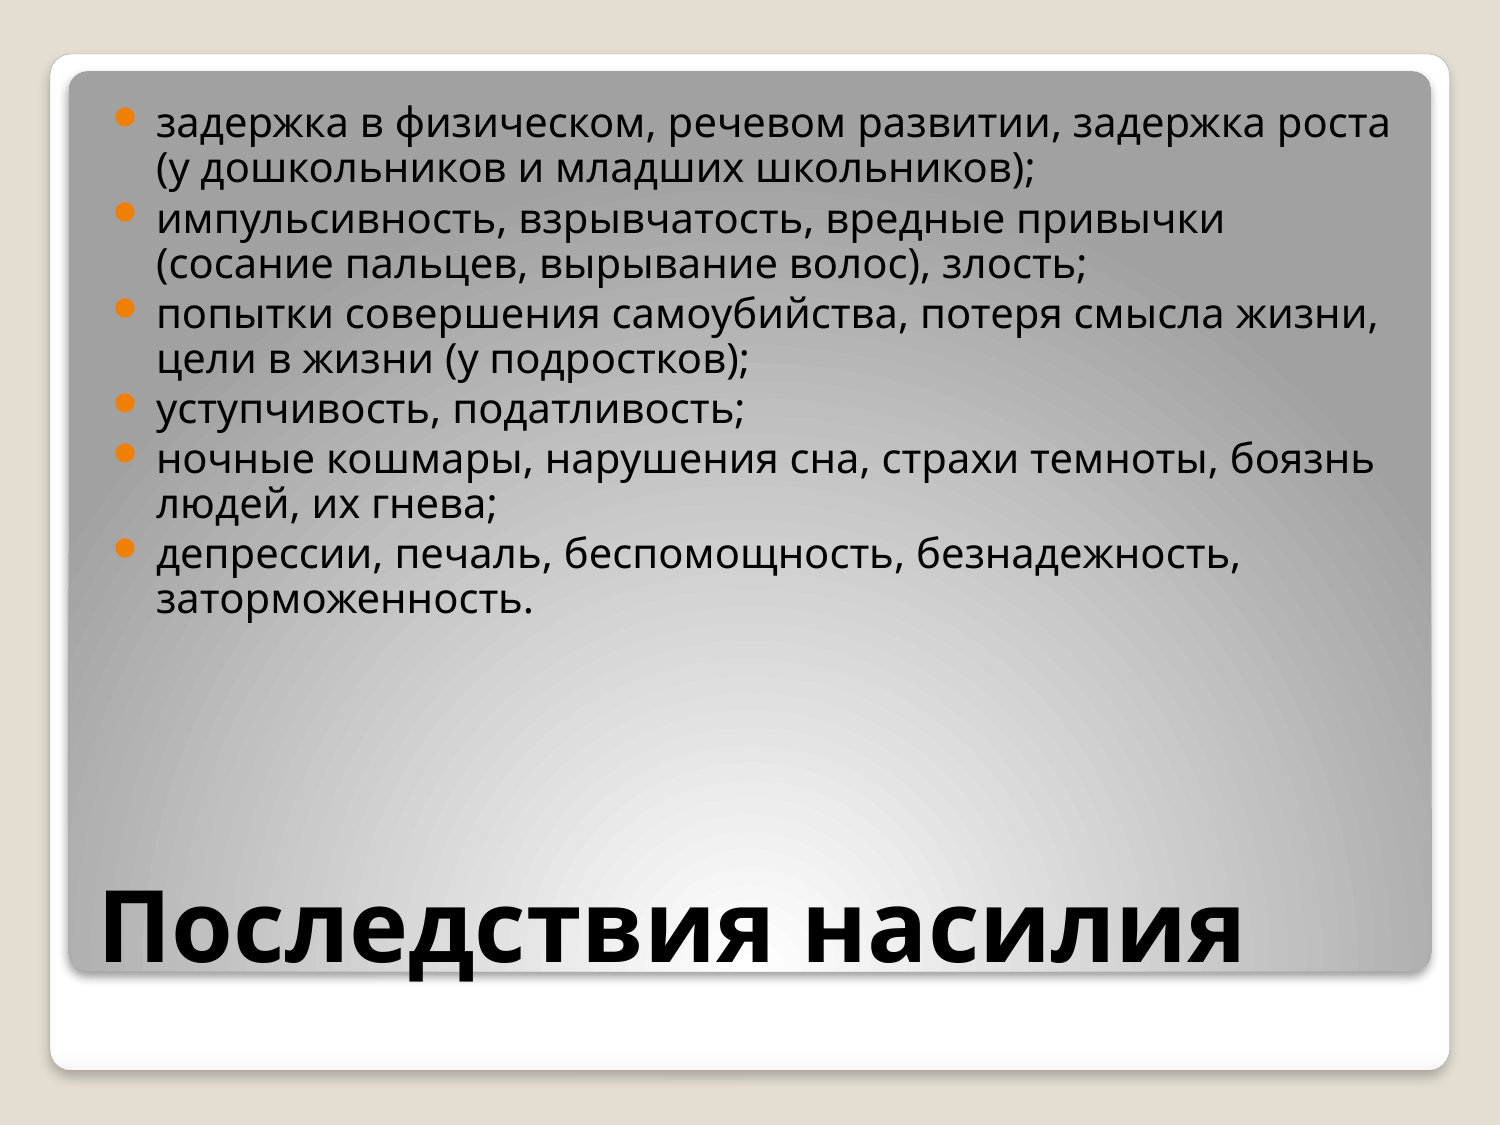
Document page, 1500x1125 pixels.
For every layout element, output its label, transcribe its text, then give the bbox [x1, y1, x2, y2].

title Последствия насилия [82, 817, 1425, 990]
list задержка в физическом, речевом развитии, задержка роста (у дошкольников и младших школьников); импульсивность, взрывчатость, вредные привычки (сосание пальцев, вырывание волос), злость; попытки совершения самоубийства, потеря смысла жизни, цели в жизни (у подростков); уступчивость, податливость; ночные кошмары, нарушения сна, страхи темноты, боязнь людей, их гнева; депрессии, печаль, беспомощность, безнадежность, заторможенность. [82, 86, 1425, 774]
